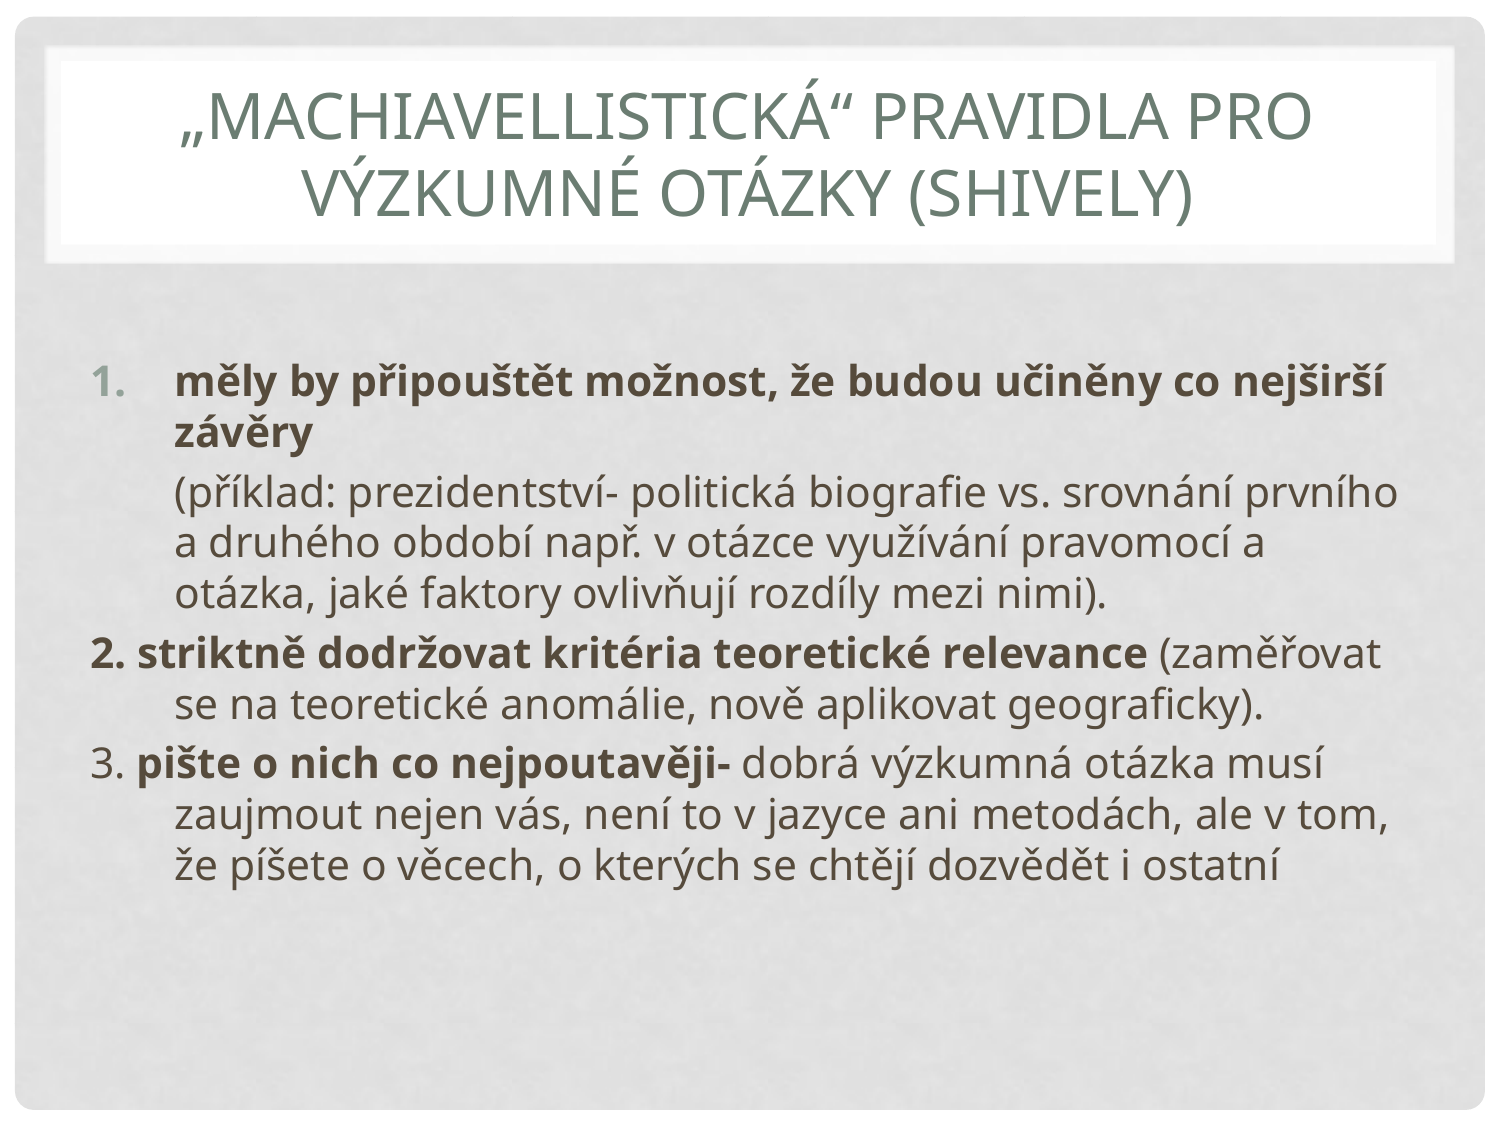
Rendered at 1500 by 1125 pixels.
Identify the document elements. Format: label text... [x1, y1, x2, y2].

list měly by připouštět možnost, že budou učiněny co nejširší závěry (příklad: prezidentství- politická biografie vs. srovnání prvního a druhého období např. v otázce využívání pravomocí a otázka, jaké faktory ovlivňují rozdíly mezi nimi). 2. striktně dodržovat kritéria teoretické relevance (zaměřovat se na teoretické anomálie, nově aplikovat geograficky). 3. pište o nich co nejpoutavěji- dobrá výzkumná otázka musí zaujmout nejen vás, není to v jazyce ani metodách, ale v tom, že píšete o věcech, o kterých se chtějí dozvědět i ostatní [75, 287, 1425, 1005]
title „Machiavellistická“ pravidla pro výzkumné otázky (Shively) [69, 66, 1425, 238]
